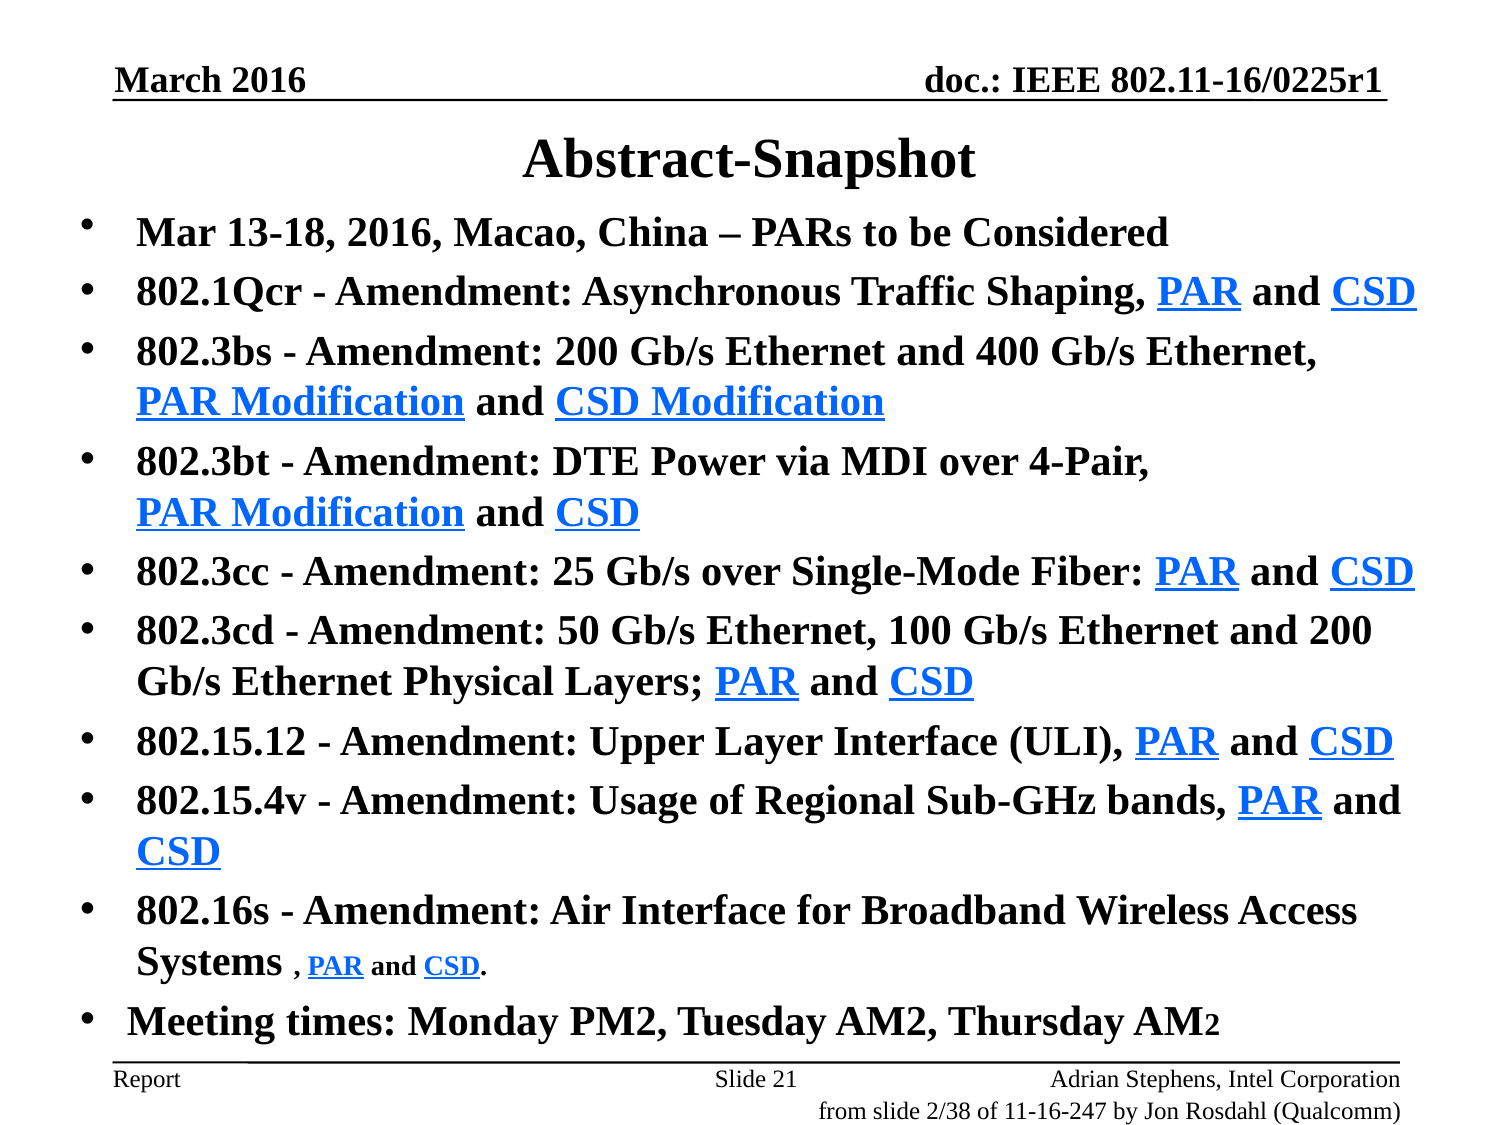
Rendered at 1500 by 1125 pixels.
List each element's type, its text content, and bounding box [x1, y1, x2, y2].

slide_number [114, 54, 374, 101]
footer Adrian Stephens, Intel Corporation [902, 1061, 1402, 1087]
list Mar 13-18, 2016, Macao, China – PARs to be Considered 802.1Qcr - Amendment: Asynchronous Traffic Shaping, PAR and CSD 802.3bs - Amendment: 200 Gb/s Ethernet and 400 Gb/s Ethernet, PAR Modification and CSD Modification 802.3bt - Amendment: DTE Power via MDI over 4-Pair, PAR Modification and CSD 802.3cc - Amendment: 25 Gb/s over Single-Mode Fiber: PAR and CSD 802.3cd - Amendment: 50 Gb/s Ethernet, 100 Gb/s Ethernet and 200 Gb/s Ethernet Physical Layers; PAR and CSD 802.15.12 - Amendment: Upper Layer Interface (ULI), PAR and CSD 802.15.4v - Amendment: Usage of Regional Sub-GHz bands, PAR and CSD 802.16s - Amendment: Air Interface for Broadband Wireless Access Systems , PAR and CSD. Meeting times: Monday PM2, Tuesday AM2, Thursday AM2 [64, 196, 1459, 1071]
text_box from slide 2/38 of 11-16-247 by Jon Rosdahl (Qualcomm) [343, 1087, 1417, 1125]
slide_number Slide 21 [711, 1061, 801, 1087]
title Abstract-Snapshot [112, 112, 1388, 196]
